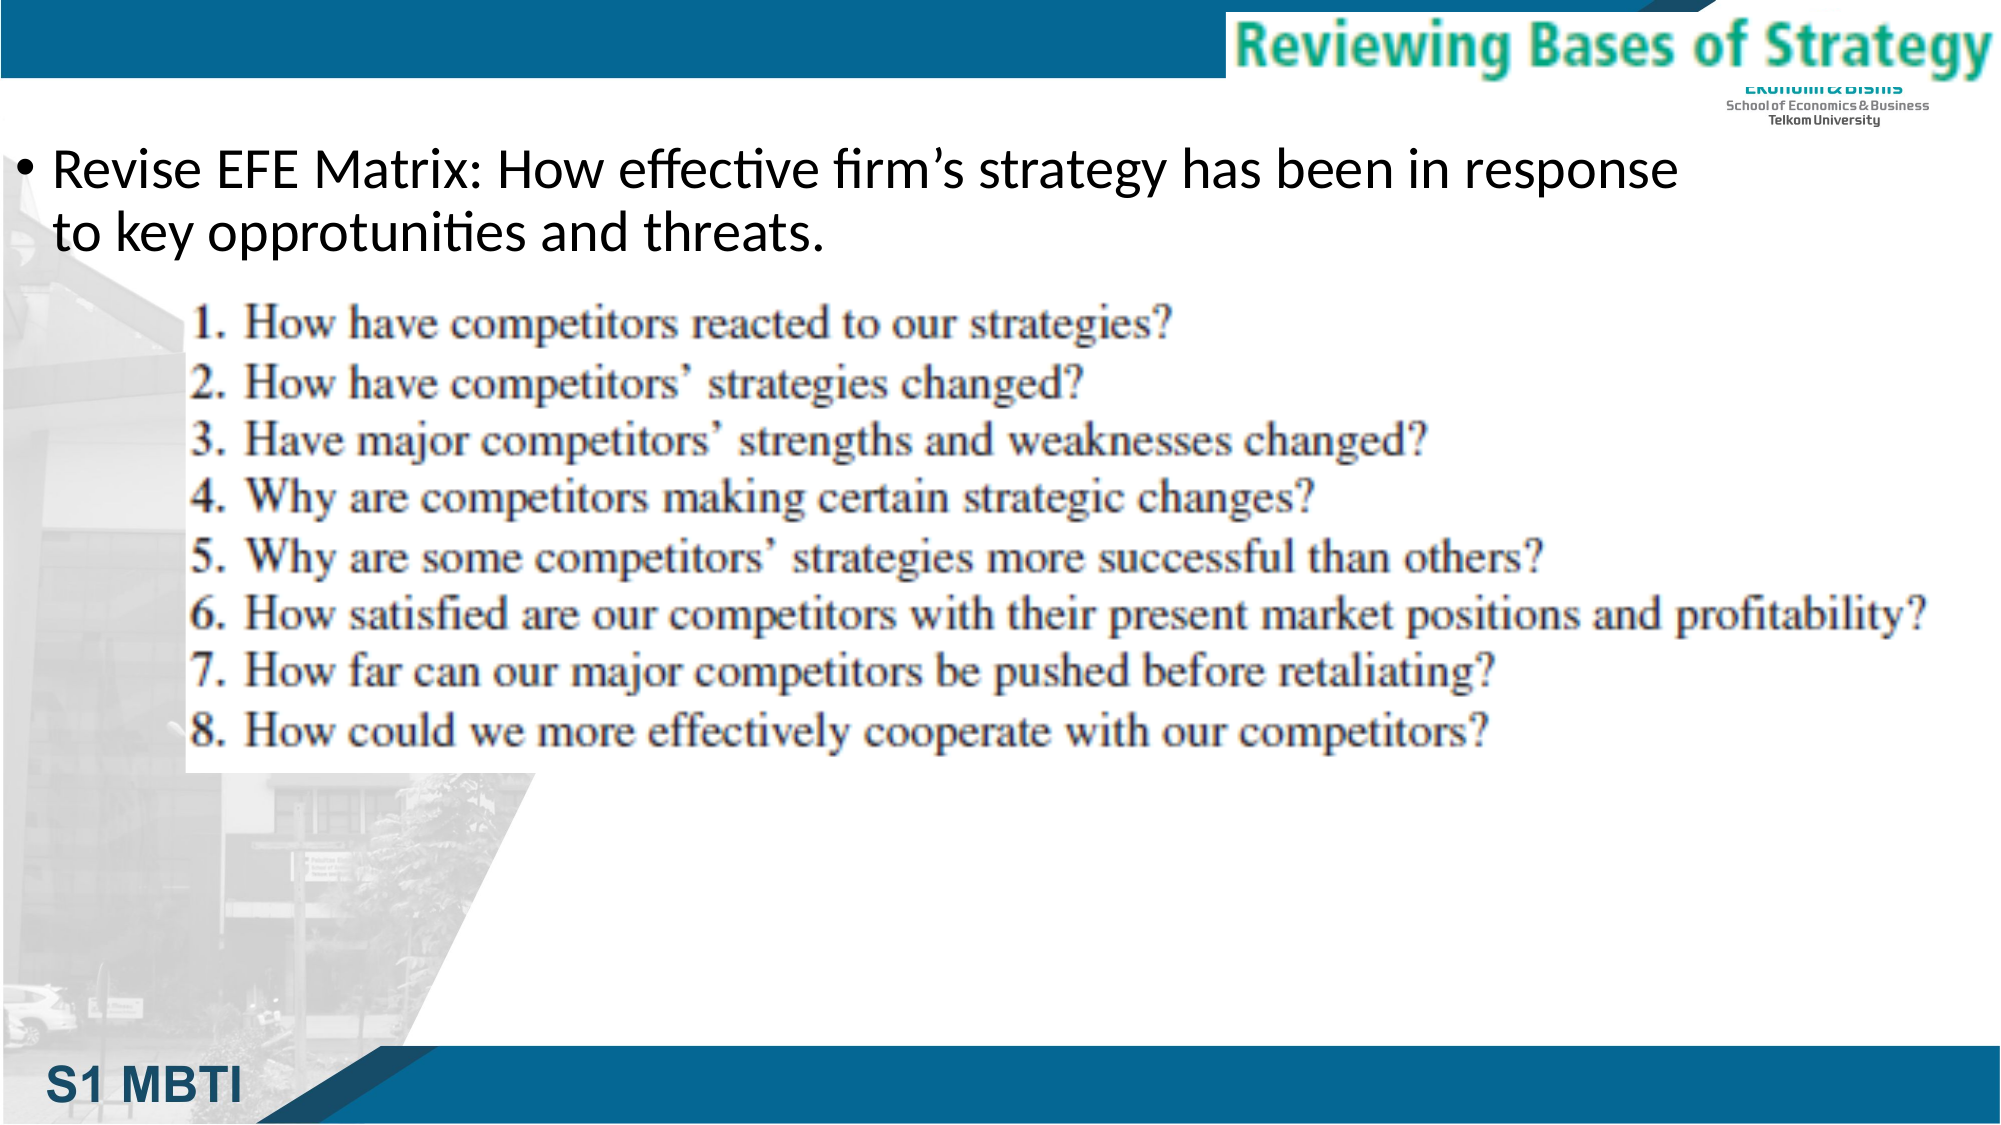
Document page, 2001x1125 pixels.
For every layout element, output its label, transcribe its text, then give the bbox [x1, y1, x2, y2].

picture [0, 0, 2000, 1047]
picture [0, 1055, 2000, 1125]
list Revise EFE Matrix: How effective firm’s strategy has been in response to key opprotunities and threats. [0, 130, 1752, 1055]
